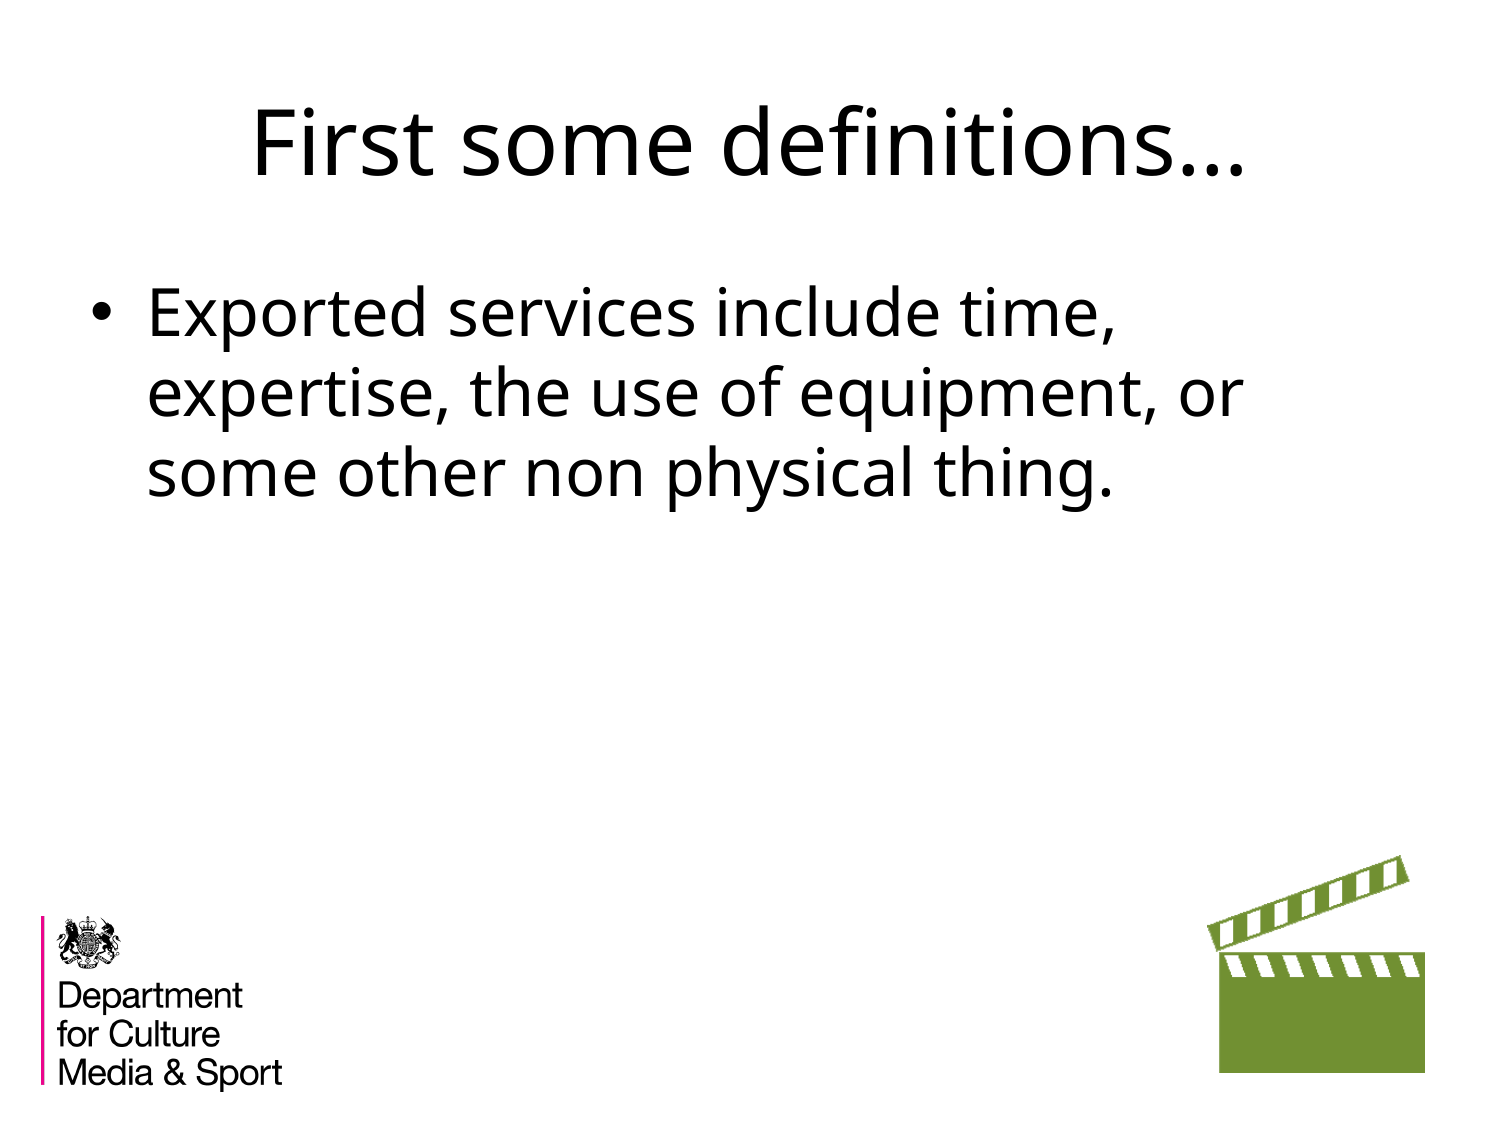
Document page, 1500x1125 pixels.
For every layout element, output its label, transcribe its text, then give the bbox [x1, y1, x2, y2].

picture [41, 916, 283, 1092]
picture [1206, 854, 1426, 1074]
title First some definitions… [75, 45, 1425, 233]
list Exported services include time, expertise, the use of equipment, or some other non physical thing. [75, 262, 1425, 1005]
